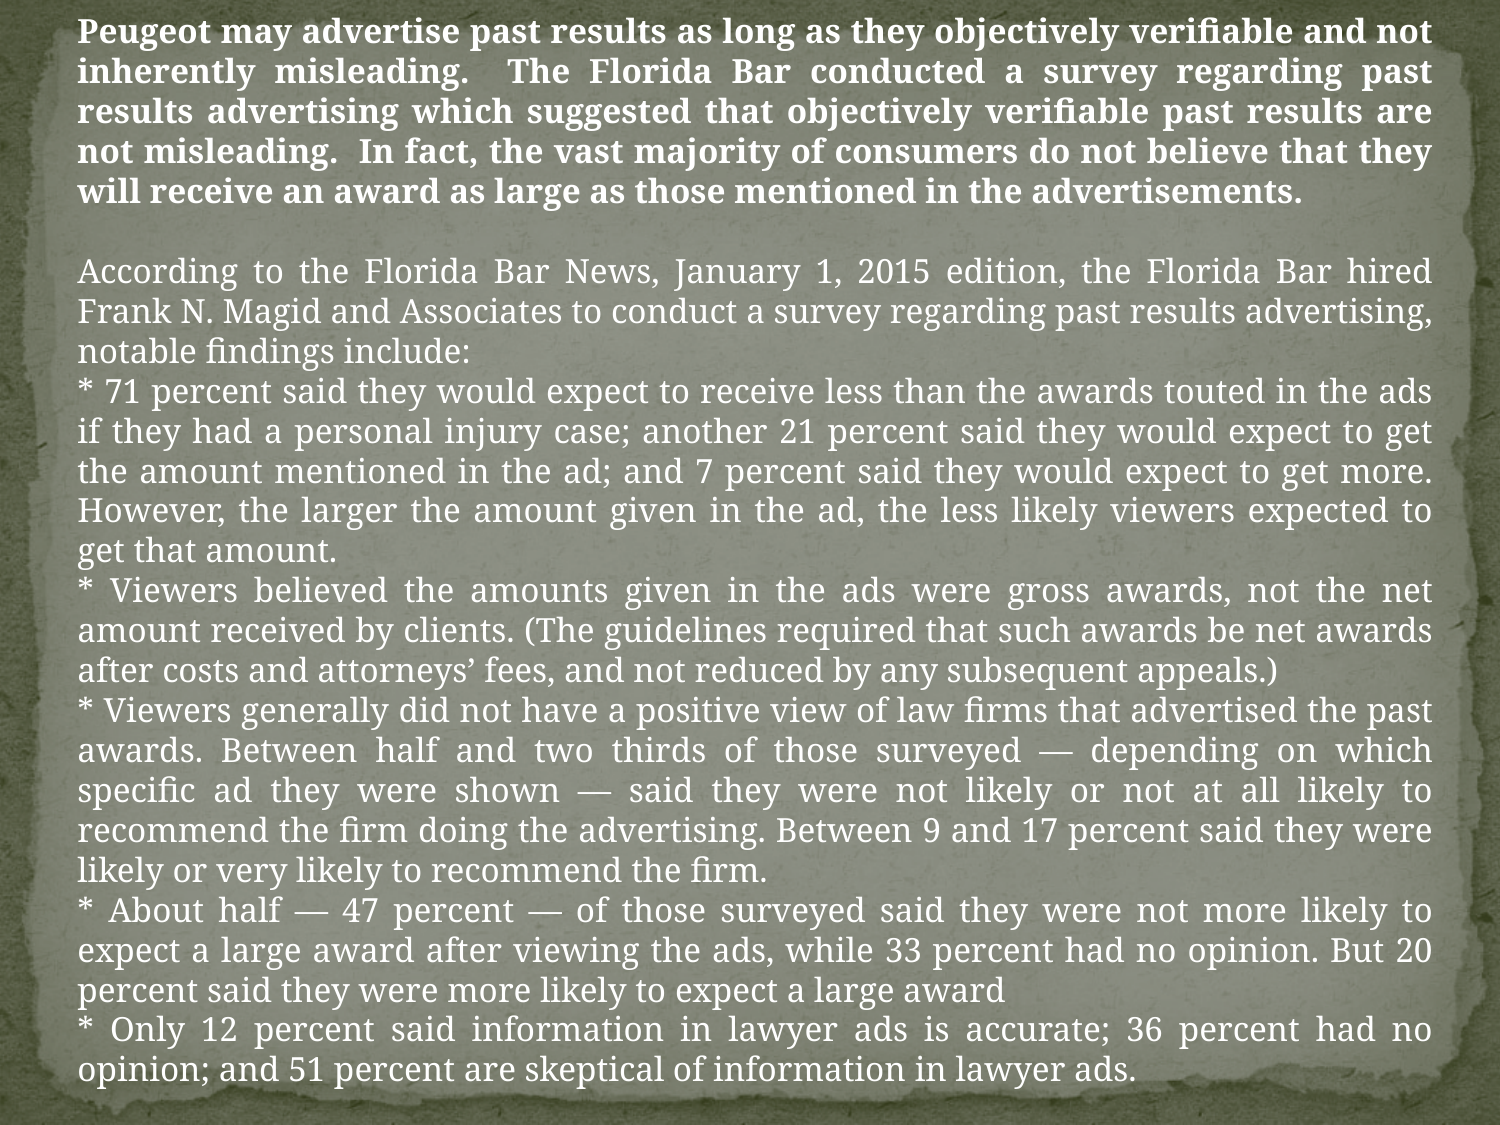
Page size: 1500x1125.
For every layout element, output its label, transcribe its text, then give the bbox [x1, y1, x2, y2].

text_box Peugeot may advertise past results as long as they objectively verifiable and not inherently misleading. The Florida Bar conducted a survey regarding past results advertising which suggested that objectively verifiable past results are not misleading. In fact, the vast majority of consumers do not believe that they will receive an award as large as those mentioned in the advertisements. According to the Florida Bar News, January 1, 2015 edition, the Florida Bar hired Frank N. Magid and Associates to conduct a survey regarding past results advertising, notable findings include: * 71 percent said they would expect to receive less than the awards touted in the ads if they had a personal injury case; another 21 percent said they would expect to get the amount mentioned in the ad; and 7 percent said they would expect to get more. However, the larger the amount given in the ad, the less likely viewers expected to get that amount. * Viewers believed the amounts given in the ads were gross awards, not the net amount received by clients. (The guidelines required that such awards be net awards after costs and attorneys’ fees, and not reduced by any subsequent appeals.) * Viewers generally did not have a positive view of law firms that advertised the past awards. Between half and two thirds of those surveyed — depending on which specific ad they were shown — said they were not likely or not at all likely to recommend the firm doing the advertising. Between 9 and 17 percent said they were likely or very likely to recommend the firm. * About half — 47 percent — of those surveyed said they were not more likely to expect a large award after viewing the ads, while 33 percent had no opinion. But 20 percent said they were more likely to expect a large award * Only 12 percent said information in lawyer ads is accurate; 36 percent had no opinion; and 51 percent are skeptical of information in lawyer ads. [62, 3, 1450, 1096]
